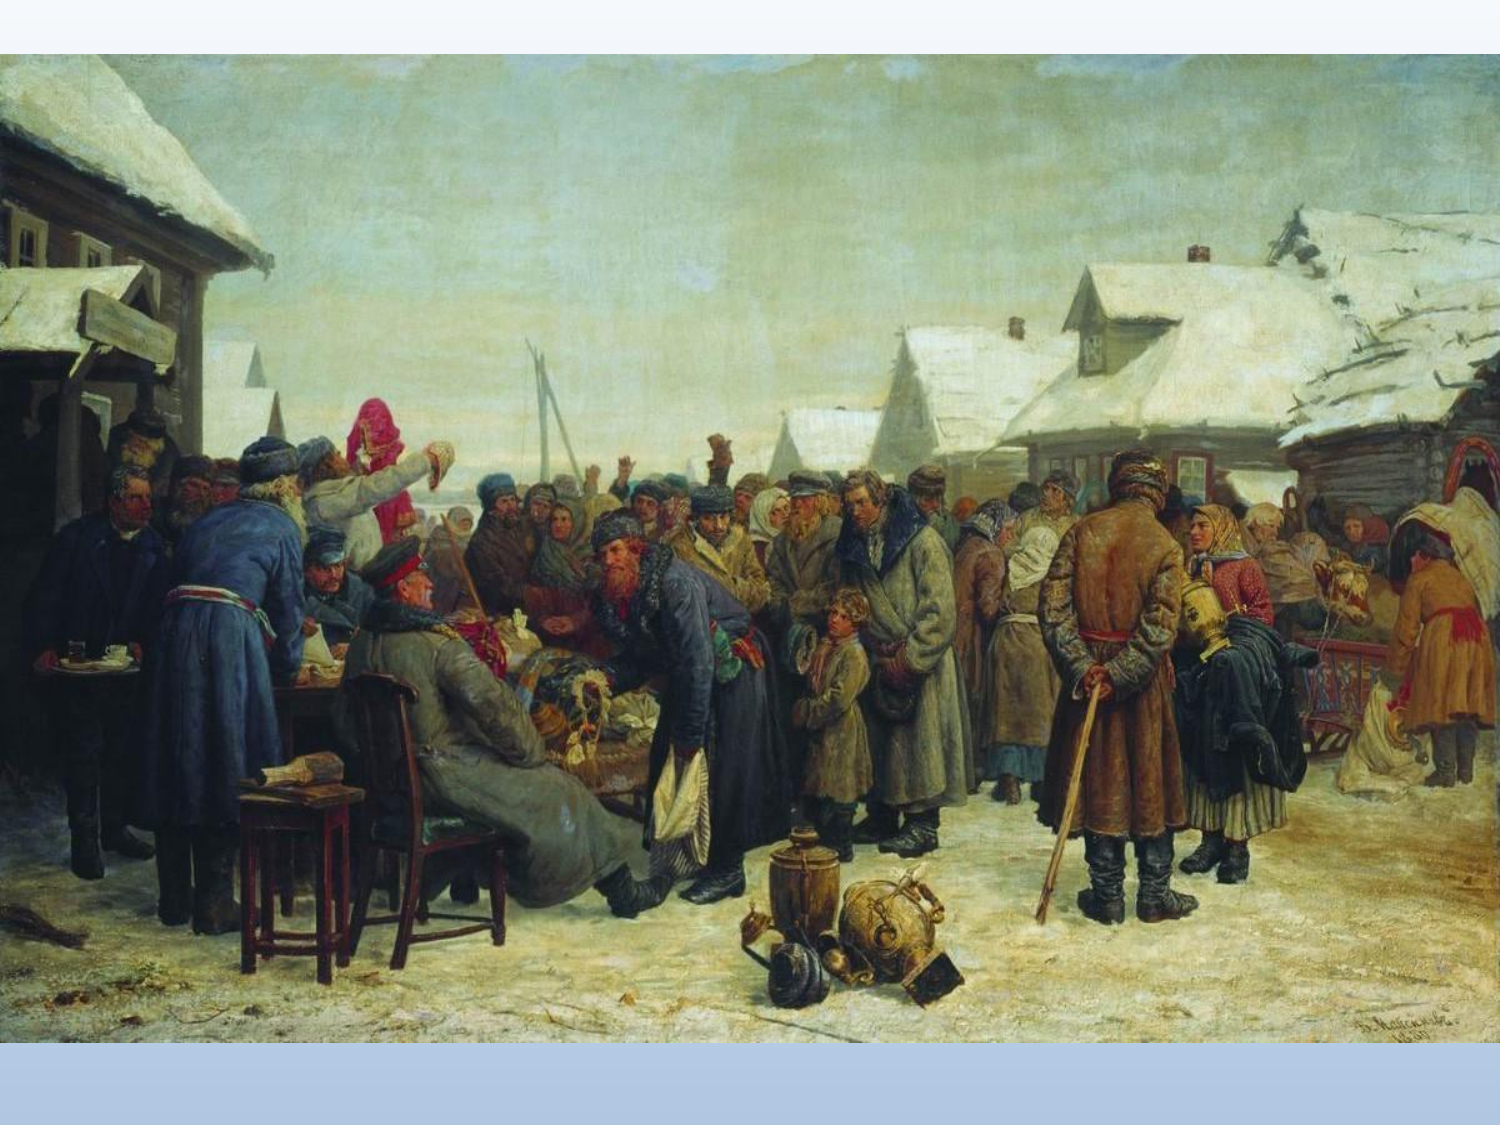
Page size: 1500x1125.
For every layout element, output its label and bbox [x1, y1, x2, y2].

picture [0, 54, 1500, 1043]
